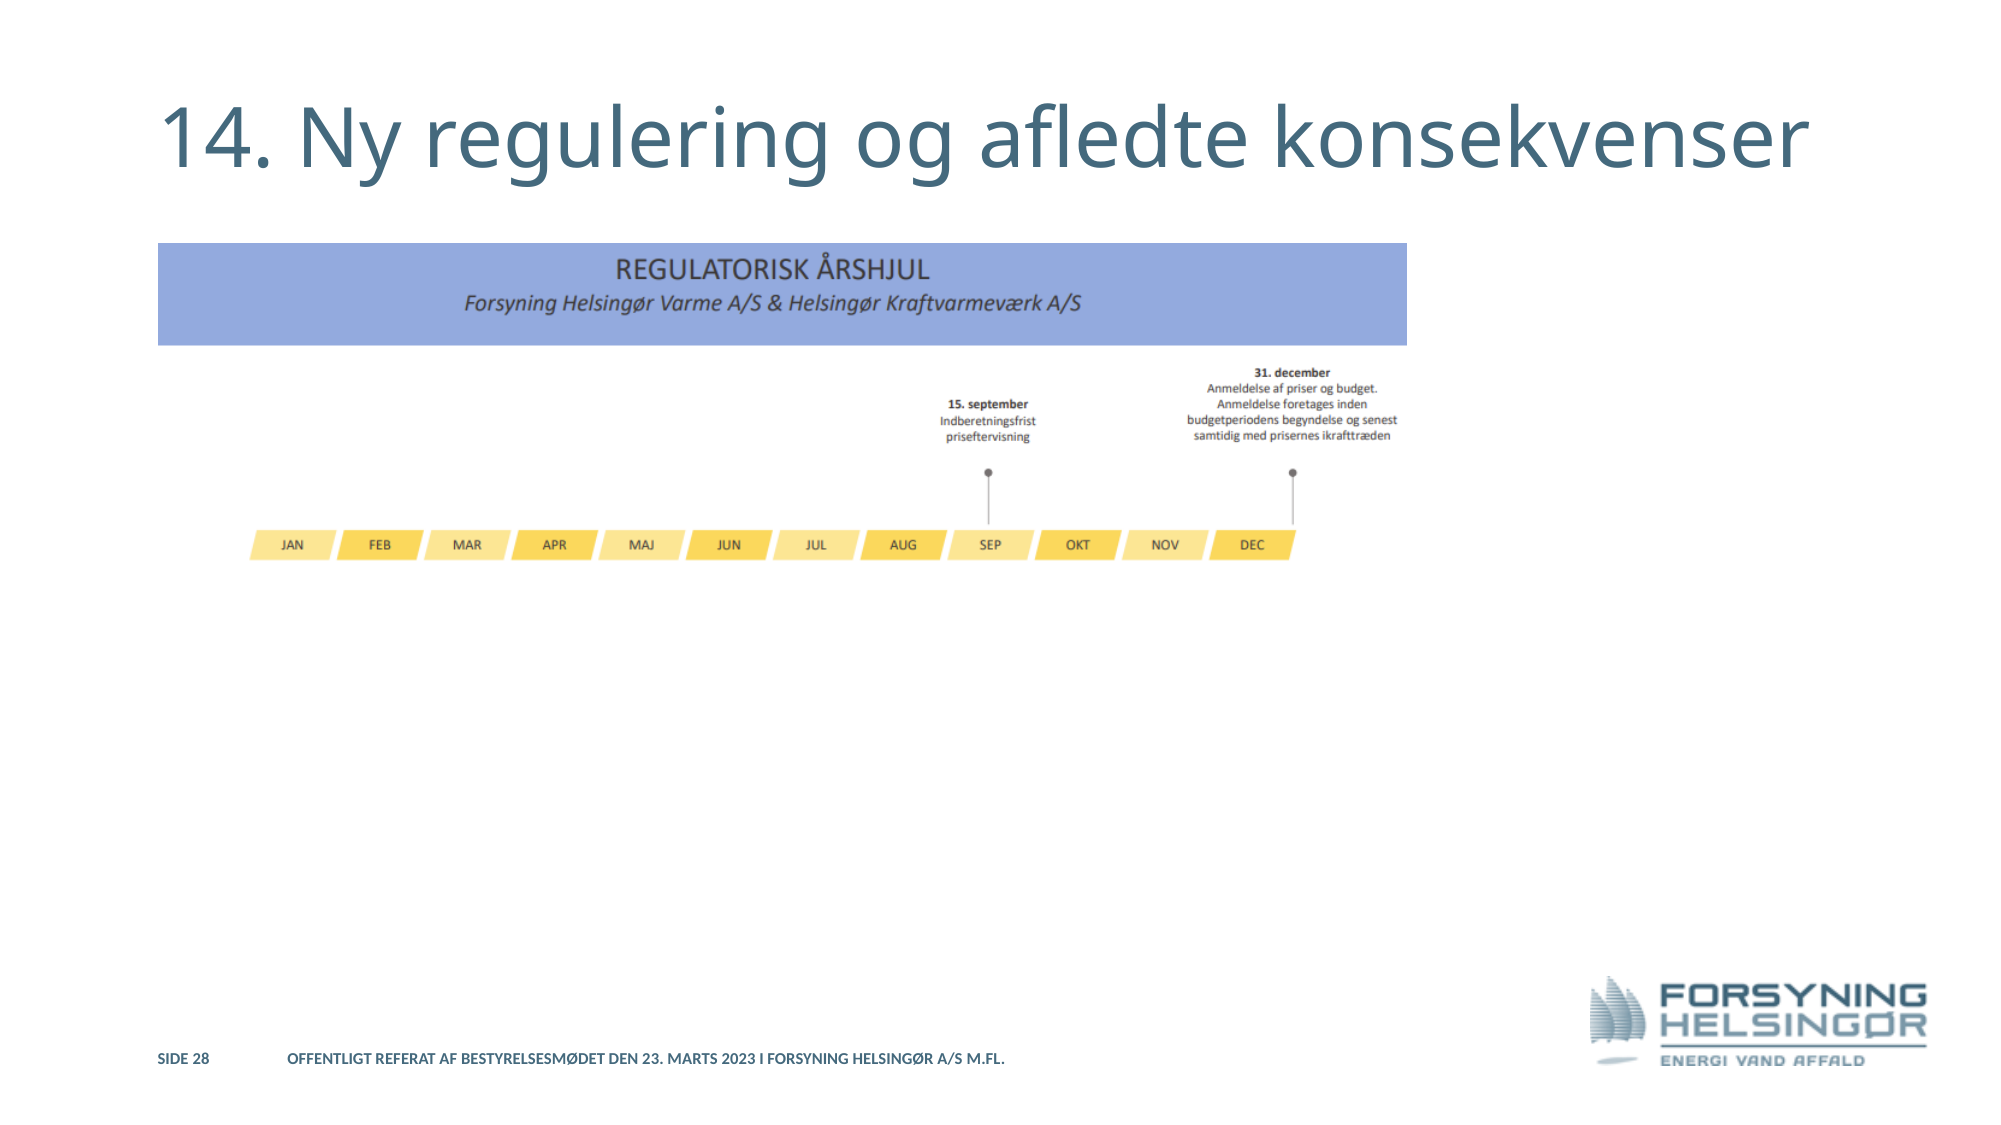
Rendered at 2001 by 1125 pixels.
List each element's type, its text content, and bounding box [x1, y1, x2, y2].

picture [1590, 976, 1929, 1066]
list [157, 243, 1407, 587]
footer Offentligt referat af bestyrelsesmødet den 23. marts 2023 i Forsyning Helsingør A/S m.fl. [287, 1039, 1138, 1068]
slide_number Side 28 [157, 1039, 260, 1068]
text_box 14. Ny regulering og afledte konsekvenser [157, 30, 1934, 185]
